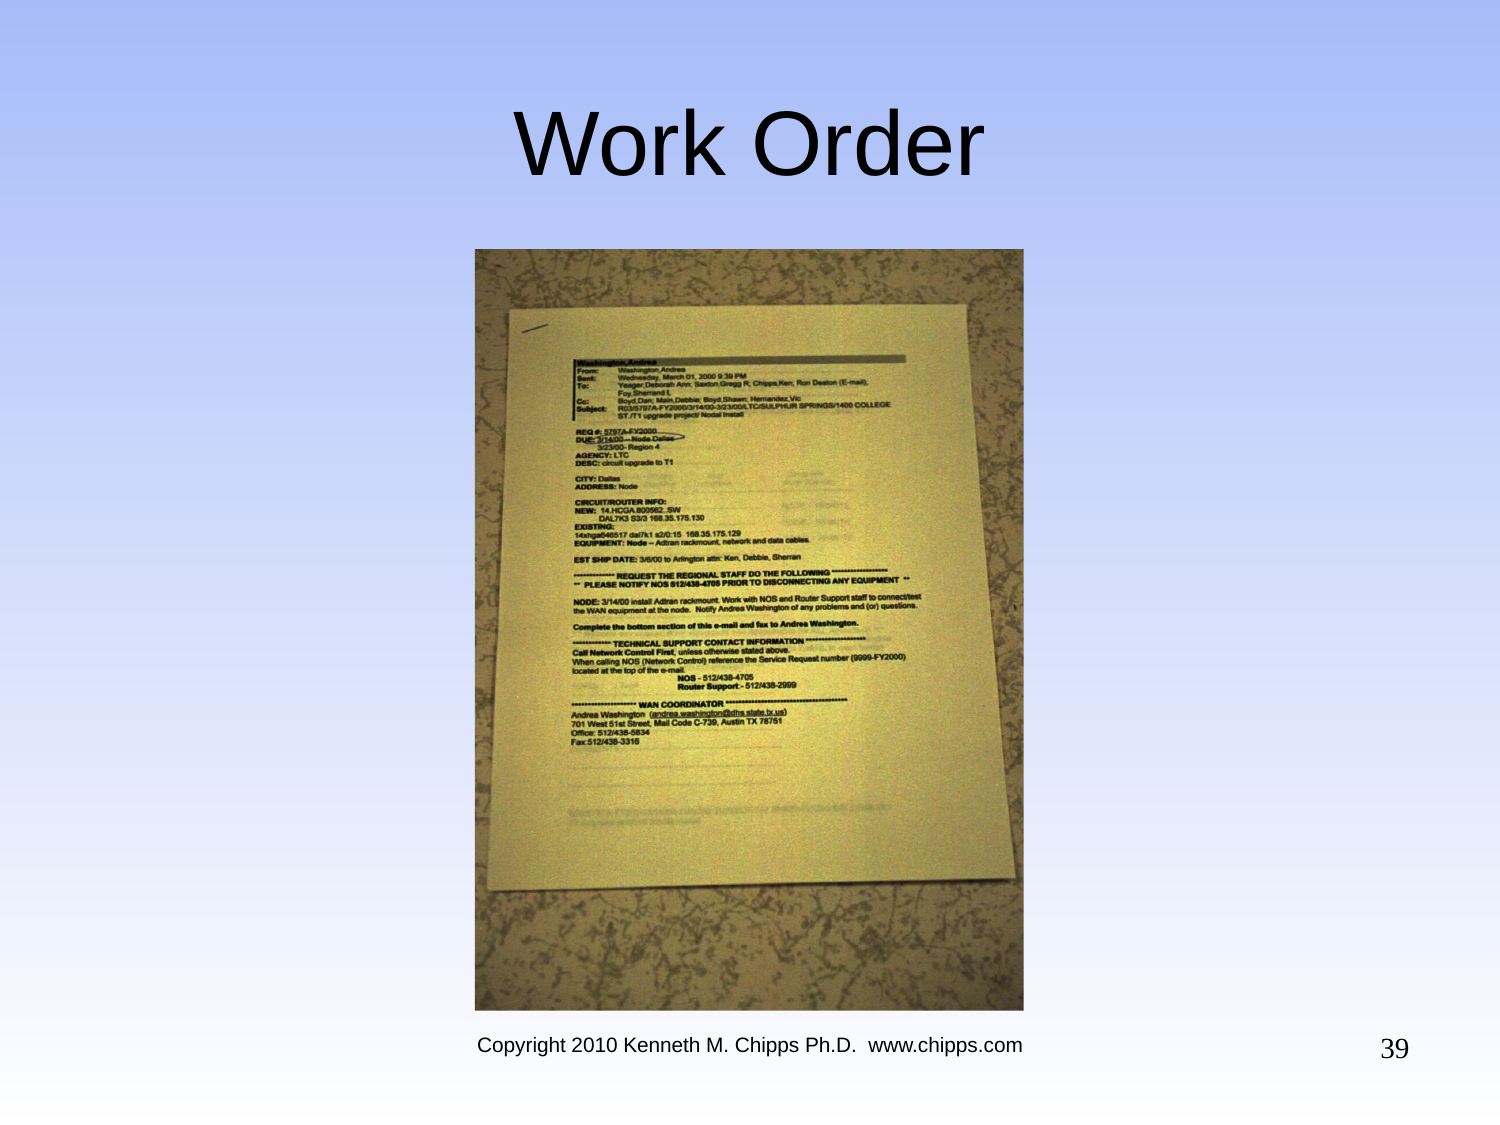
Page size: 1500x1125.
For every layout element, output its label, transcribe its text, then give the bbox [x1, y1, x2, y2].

title Work Order [74, 44, 1426, 233]
slide_number 39 [1074, 1021, 1426, 1101]
footer Copyright 2010 Kenneth M. Chipps Ph.D. www.chipps.com [449, 1024, 1051, 1103]
picture [474, 249, 1024, 1012]
